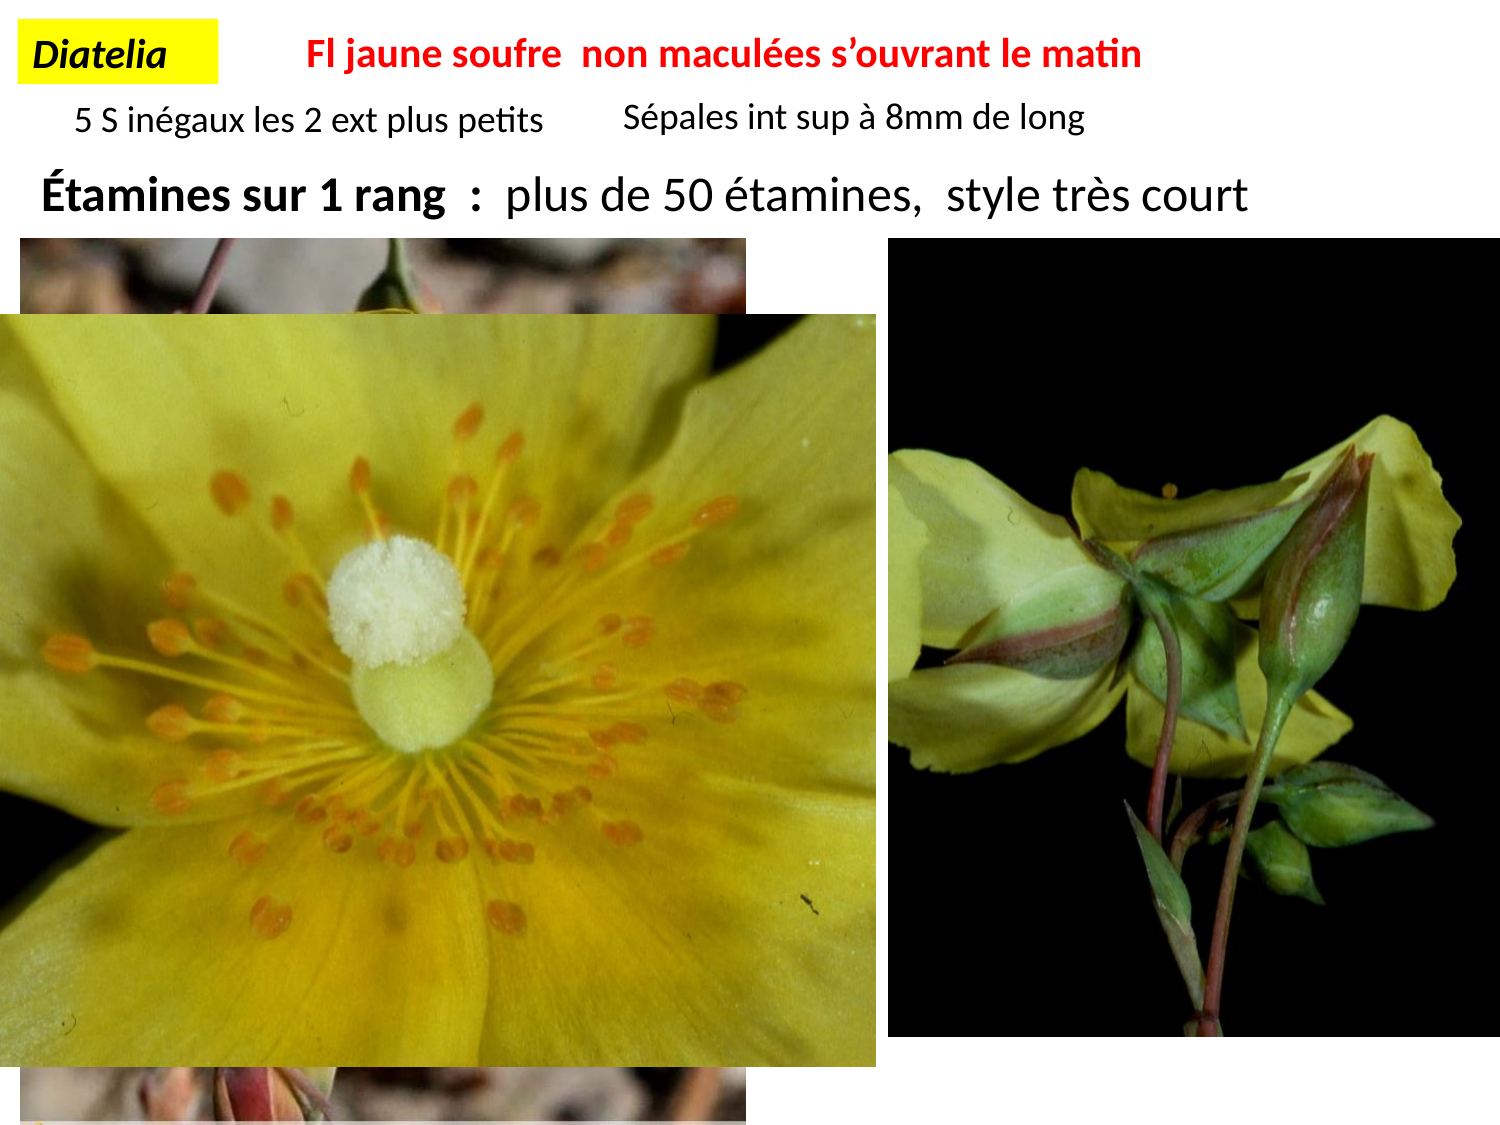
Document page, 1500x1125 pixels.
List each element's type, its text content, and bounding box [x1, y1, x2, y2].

text_box Diatelia [17, 19, 219, 84]
picture [0, 238, 877, 1125]
text_box Fl jaune soufre non maculées s’ouvrant le matin [291, 18, 1294, 84]
picture [888, 238, 1500, 1038]
text_box 5 S inégaux les 2 ext plus petits [59, 87, 1477, 148]
text_box Étamines sur 1 rang : plus de 50 étamines, style très court [26, 153, 1405, 229]
text_box Sépales int sup à 8mm de long [608, 84, 1294, 145]
